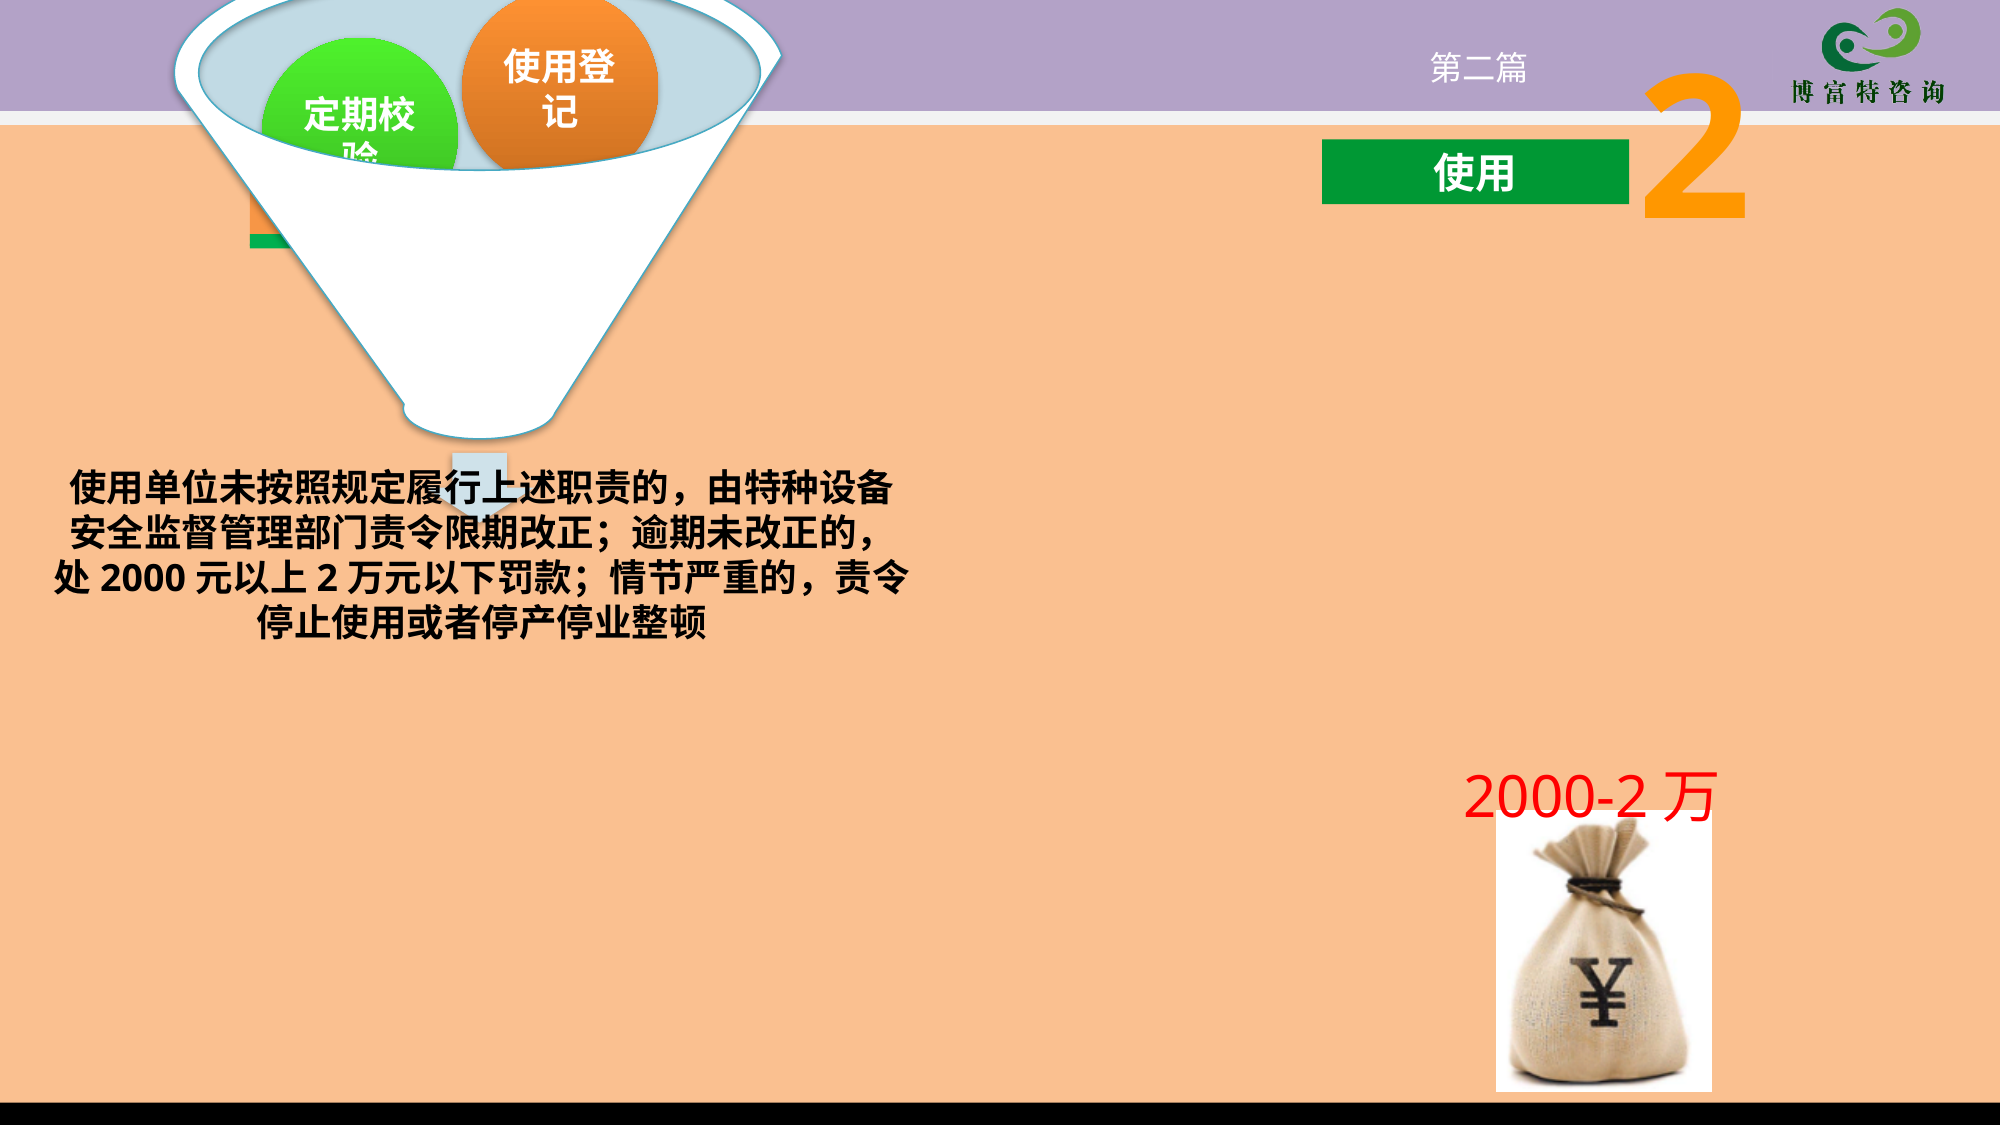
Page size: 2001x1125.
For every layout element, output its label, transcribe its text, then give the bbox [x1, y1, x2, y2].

picture [1772, 7, 1969, 107]
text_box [489, 267, 1450, 966]
text_box 2 [1622, 11, 1767, 267]
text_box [249, 175, 546, 247]
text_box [1448, 751, 1750, 1093]
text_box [1321, 39, 1630, 206]
